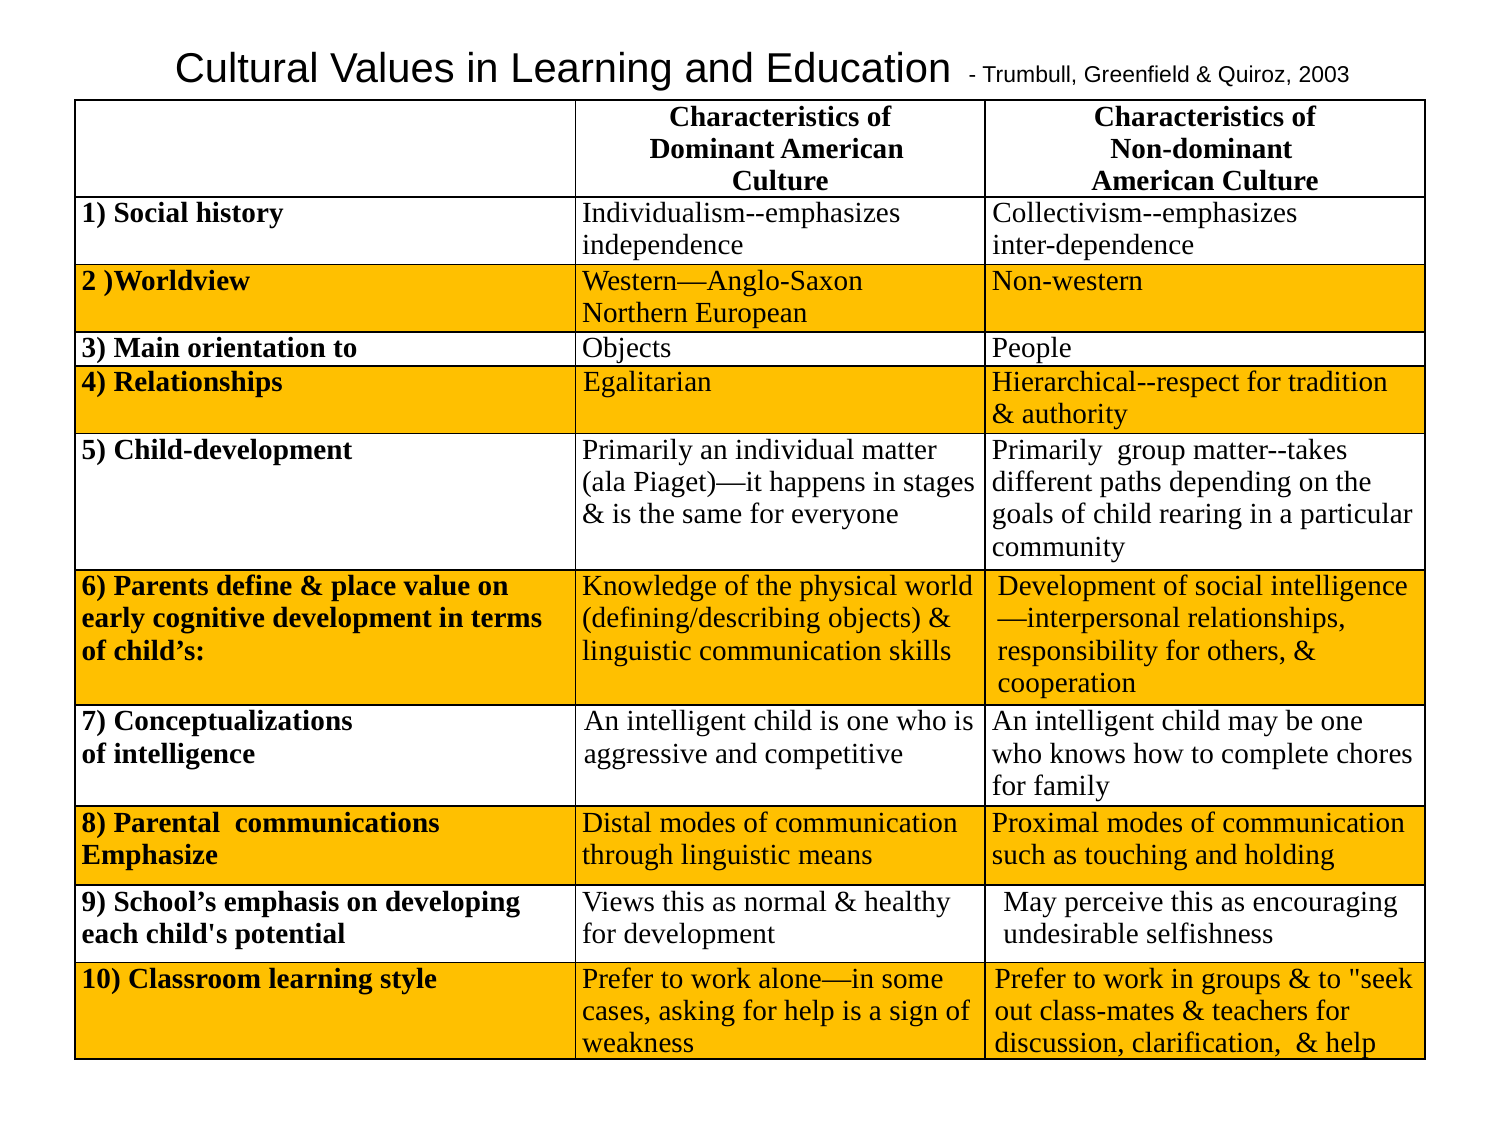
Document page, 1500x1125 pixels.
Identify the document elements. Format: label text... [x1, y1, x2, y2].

table_cell 8) Parental communications Emphasize [76, 807, 575, 884]
table_header [76, 101, 575, 196]
table_cell Distal modes of communication through linguistic means [576, 807, 984, 884]
table_cell 4) Relationships [76, 367, 575, 433]
table_cell 5) Child-development [76, 434, 575, 569]
title Cultural Values in Learning and Education - Trumbull, Greenfield & Quiroz, 2003 [87, 37, 1438, 125]
table_cell 3) Main orientation to [76, 333, 575, 365]
table_cell Egalitarian [576, 367, 984, 433]
table_cell Collectivism--emphasizes inter-dependence [986, 198, 1424, 264]
table_cell 6) Parents define & place value on early cognitive development in terms of child’s: [76, 571, 575, 704]
table_cell Western—Anglo-Saxon Northern European [576, 265, 984, 331]
table_cell Individualism--emphasizes independence [576, 198, 984, 264]
table_cell Prefer to work alone—in some cases, asking for help is a sign of weakness [576, 963, 984, 1058]
table_cell 7) Conceptualizations of intelligence [76, 706, 575, 805]
table_cell 9) School’s emphasis on developing each child's potential [76, 886, 575, 962]
table_cell 10) Classroom learning style [76, 963, 575, 1058]
table_cell 1) Social history [76, 198, 575, 264]
table_cell An intelligent child may be one who knows how to complete chores for family [986, 706, 1424, 805]
table_cell May perceive this as encouraging undesirable selfishness [986, 886, 1424, 962]
table_cell Knowledge of the physical world (defining/describing objects) & linguistic communication skills [576, 571, 984, 704]
table_cell People [986, 333, 1424, 365]
table_cell An intelligent child is one who is aggressive and competitive [576, 706, 984, 805]
table_cell Non-western [986, 265, 1424, 331]
table_cell Primarily an individual matter (ala Piaget)—it happens in stages & is the same for everyone [576, 434, 984, 569]
table_cell Primarily group matter--takes different paths depending on the goals of child rearing in a particular community [986, 434, 1424, 569]
table_cell Proximal modes of communication such as touching and holding [986, 807, 1424, 884]
table_cell Objects [576, 333, 984, 365]
table_header Characteristics of Dominant American Culture [576, 101, 984, 196]
table_header Characteristics of Non-dominant American Culture [986, 101, 1424, 196]
table_cell Prefer to work in groups & to "seek out class-mates & teachers for discussion, clarification, & help [986, 963, 1424, 1058]
table_cell Hierarchical--respect for tradition & authority [986, 367, 1424, 433]
table_cell Views this as normal & healthy for development [576, 886, 984, 962]
table_cell 2 )Worldview [76, 265, 575, 331]
table_cell Development of social intelligence—interpersonal relationships, responsibility for others, & cooperation [986, 571, 1424, 704]
